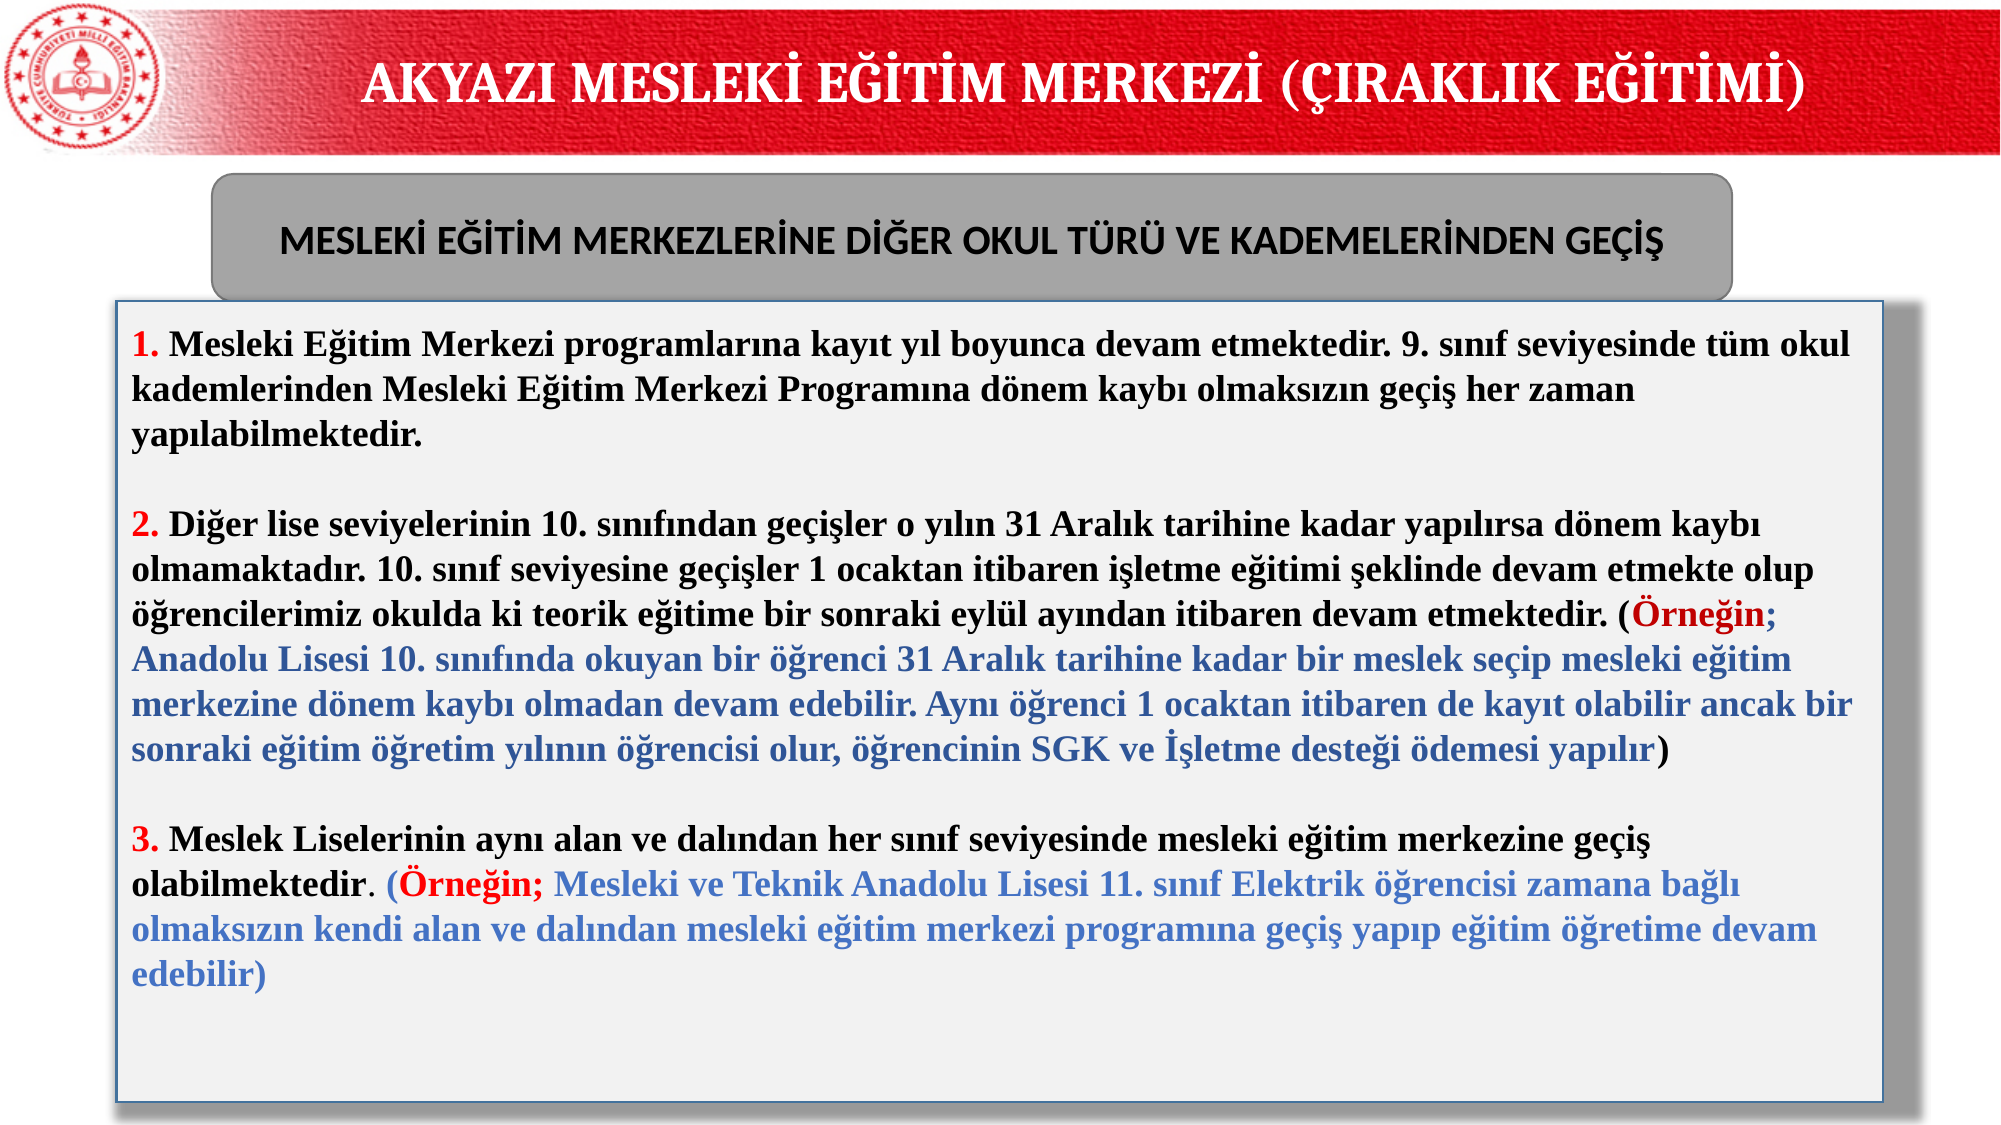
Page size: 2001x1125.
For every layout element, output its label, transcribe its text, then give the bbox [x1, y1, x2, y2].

picture [0, 0, 2001, 1125]
text_box AKYAZI MESLEKİ EĞİTİM MERKEZİ (ÇIRAKLIK EĞİTİMİ) [170, 10, 2000, 156]
text_box MESLEKİ EĞİTİM MERKEZLERİNE DİĞER OKUL TÜRÜ VE KADEMELERİNDEN GEÇİŞ [210, 172, 1734, 295]
text_box 1. Mesleki Eğitim Merkezi programlarına kayıt yıl boyunca devam etmektedir. 9. sınıf seviyesinde tüm okul kademlerinden Mesleki Eğitim Merkezi Programına dönem kaybı olmaksızın geçiş her zaman yapılabilmektedir. 2. Diğer lise seviyelerinin 10. sınıfından geçişler o yılın 31 Aralık tarihine kadar yapılırsa dönem kaybı olmamaktadır. 10. sınıf seviyesine geçişler 1 ocaktan itibaren işletme eğitimi şeklinde devam etmekte olup öğrencilerimiz okulda ki teorik eğitime bir sonraki eylül ayından itibaren devam etmektedir. (Örneğin; Anadolu Lisesi 10. sınıfında okuyan bir öğrenci 31 Aralık tarihine kadar bir meslek seçip mesleki eğitim merkezine dönem kaybı olmadan devam edebilir. Aynı öğrenci 1 ocaktan itibaren de kayıt olabilir ancak bir sonraki eğitim öğretim yılının öğrencisi olur, öğrencinin SGK ve İşletme desteği ödemesi yapılır) 3. Meslek Liselerinin aynı alan ve dalından her sınıf seviyesinde mesleki eğitim merkezine geçiş olabilmektedir. (Örneğin; Mesleki ve Teknik Anadolu Lisesi 11. sınıf Elektrik öğrencisi zamana bağlı olmaksızın kendi alan ve dalından mesleki eğitim merkezi programına geçiş yapıp eğitim öğretime devam edebilir) [115, 300, 1884, 1103]
